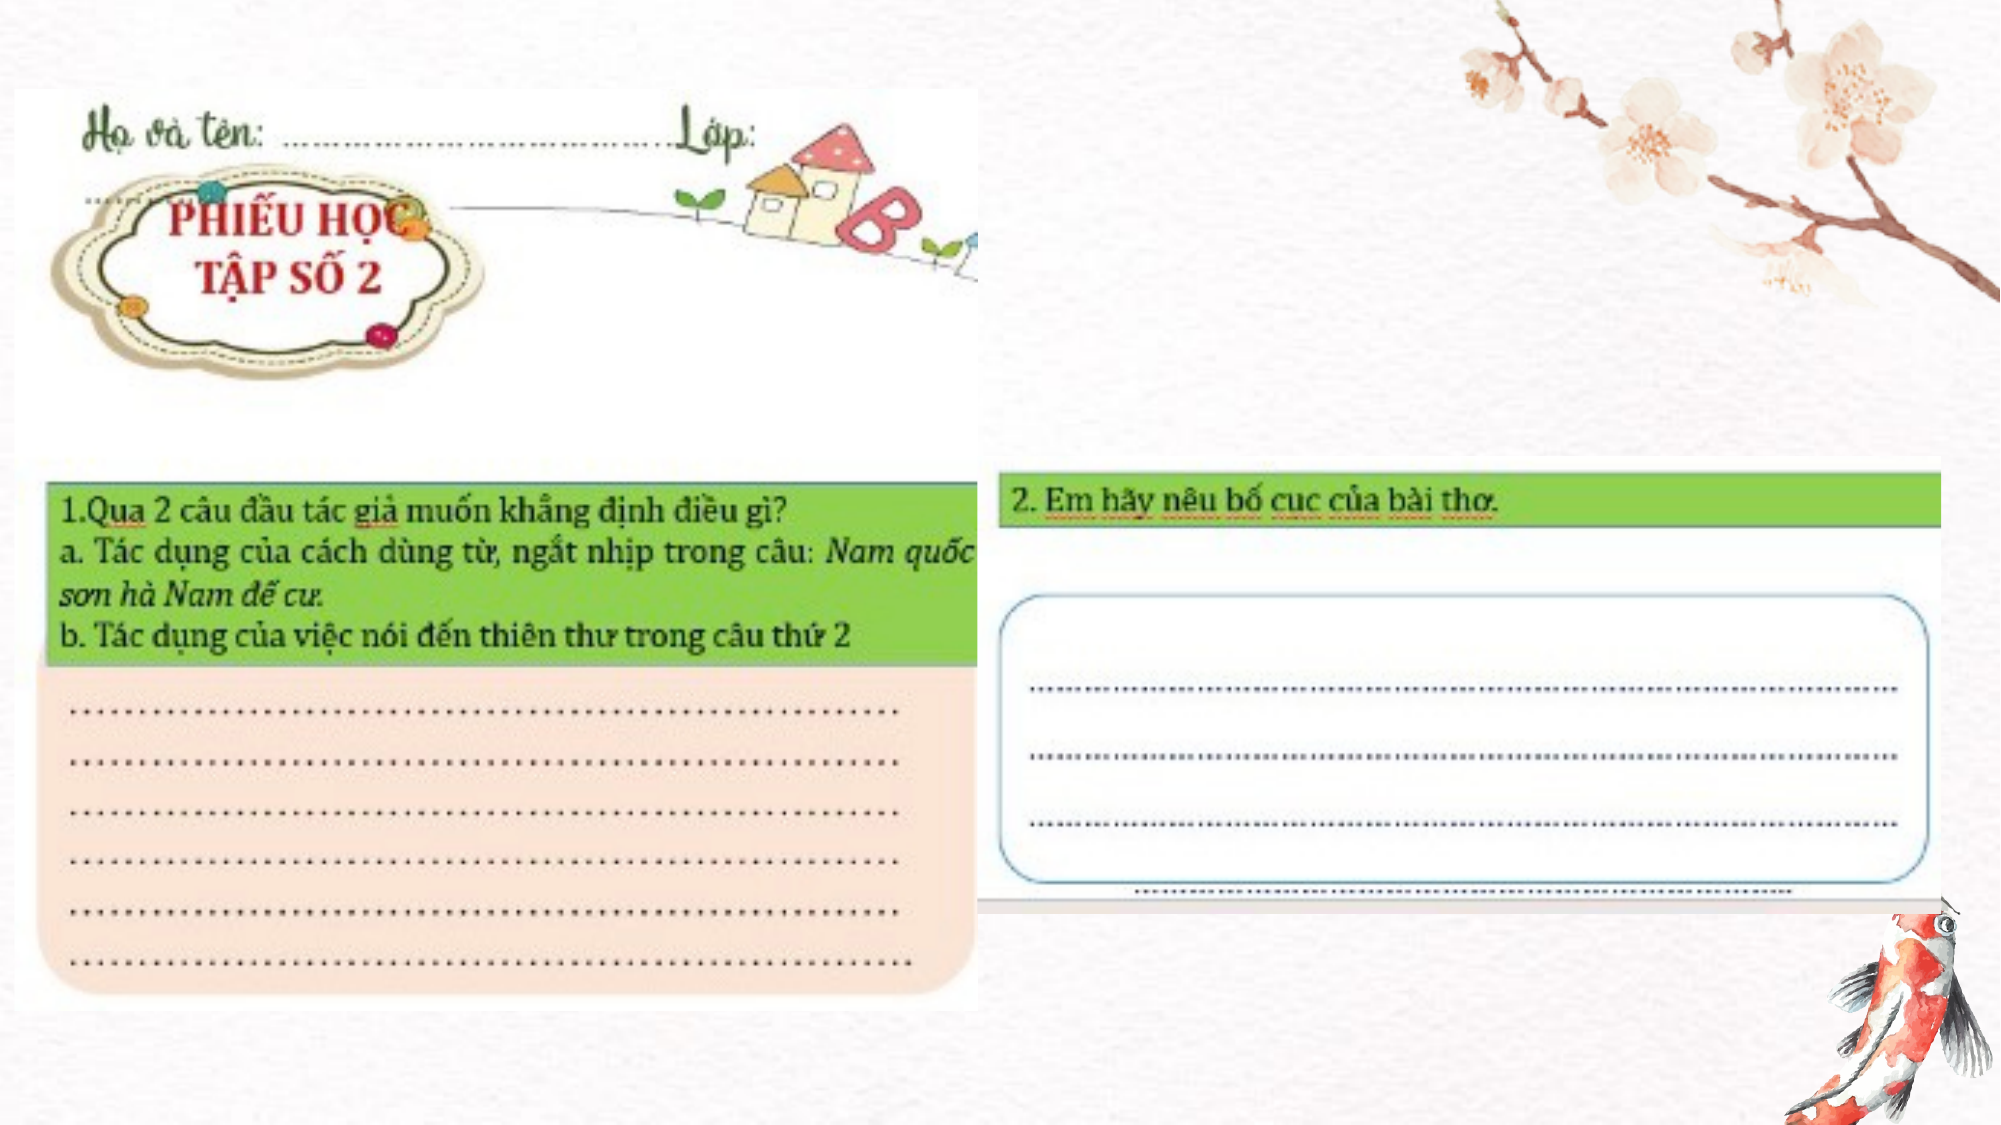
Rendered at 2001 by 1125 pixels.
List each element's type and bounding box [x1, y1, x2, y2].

text_box [14, 89, 1942, 1011]
picture [0, 0, 2001, 1125]
